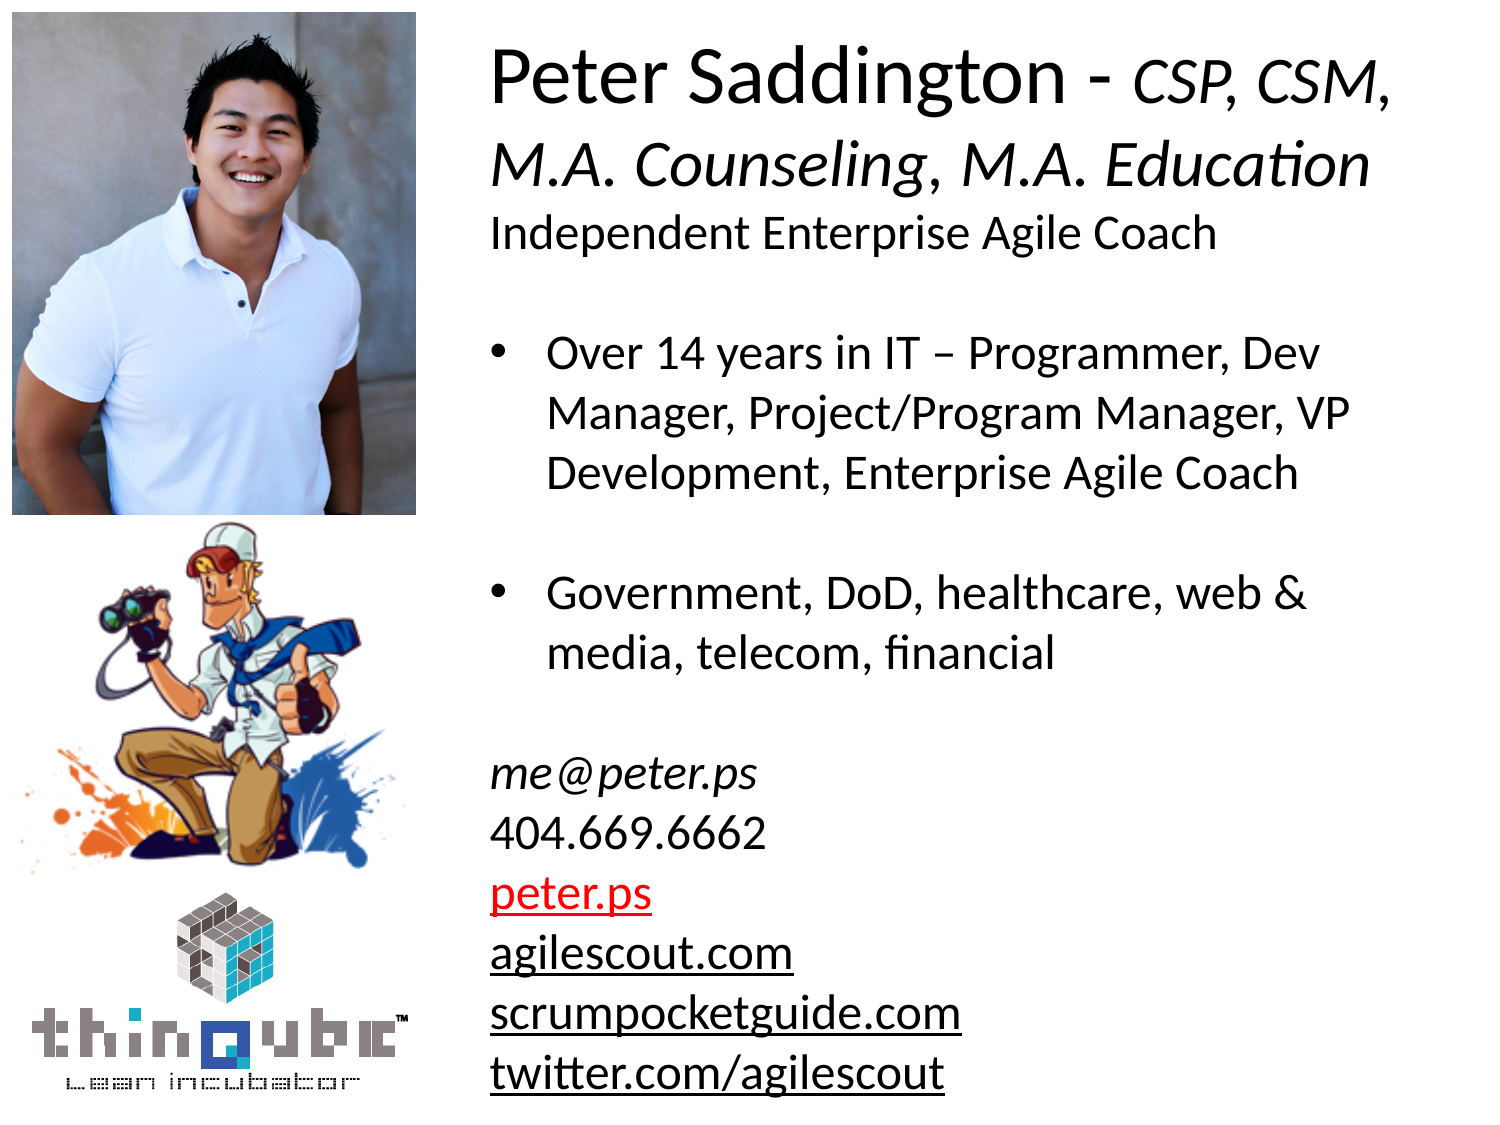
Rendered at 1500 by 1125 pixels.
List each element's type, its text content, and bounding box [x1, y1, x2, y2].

text_box Peter Saddington - CSP, CSM, M.A. Counseling, M.A. Education Independent Enterprise Agile Coach Over 14 years in IT – Programmer, Dev Manager, Project/Program Manager, VP Development, Enterprise Agile Coach Government, DoD, healthcare, web & media, telecom, financial me@peter.ps 404.669.6662 peter.ps agilescout.com scrumpocketguide.com twitter.com/agilescout [474, 12, 1438, 1108]
picture [12, 12, 426, 1125]
